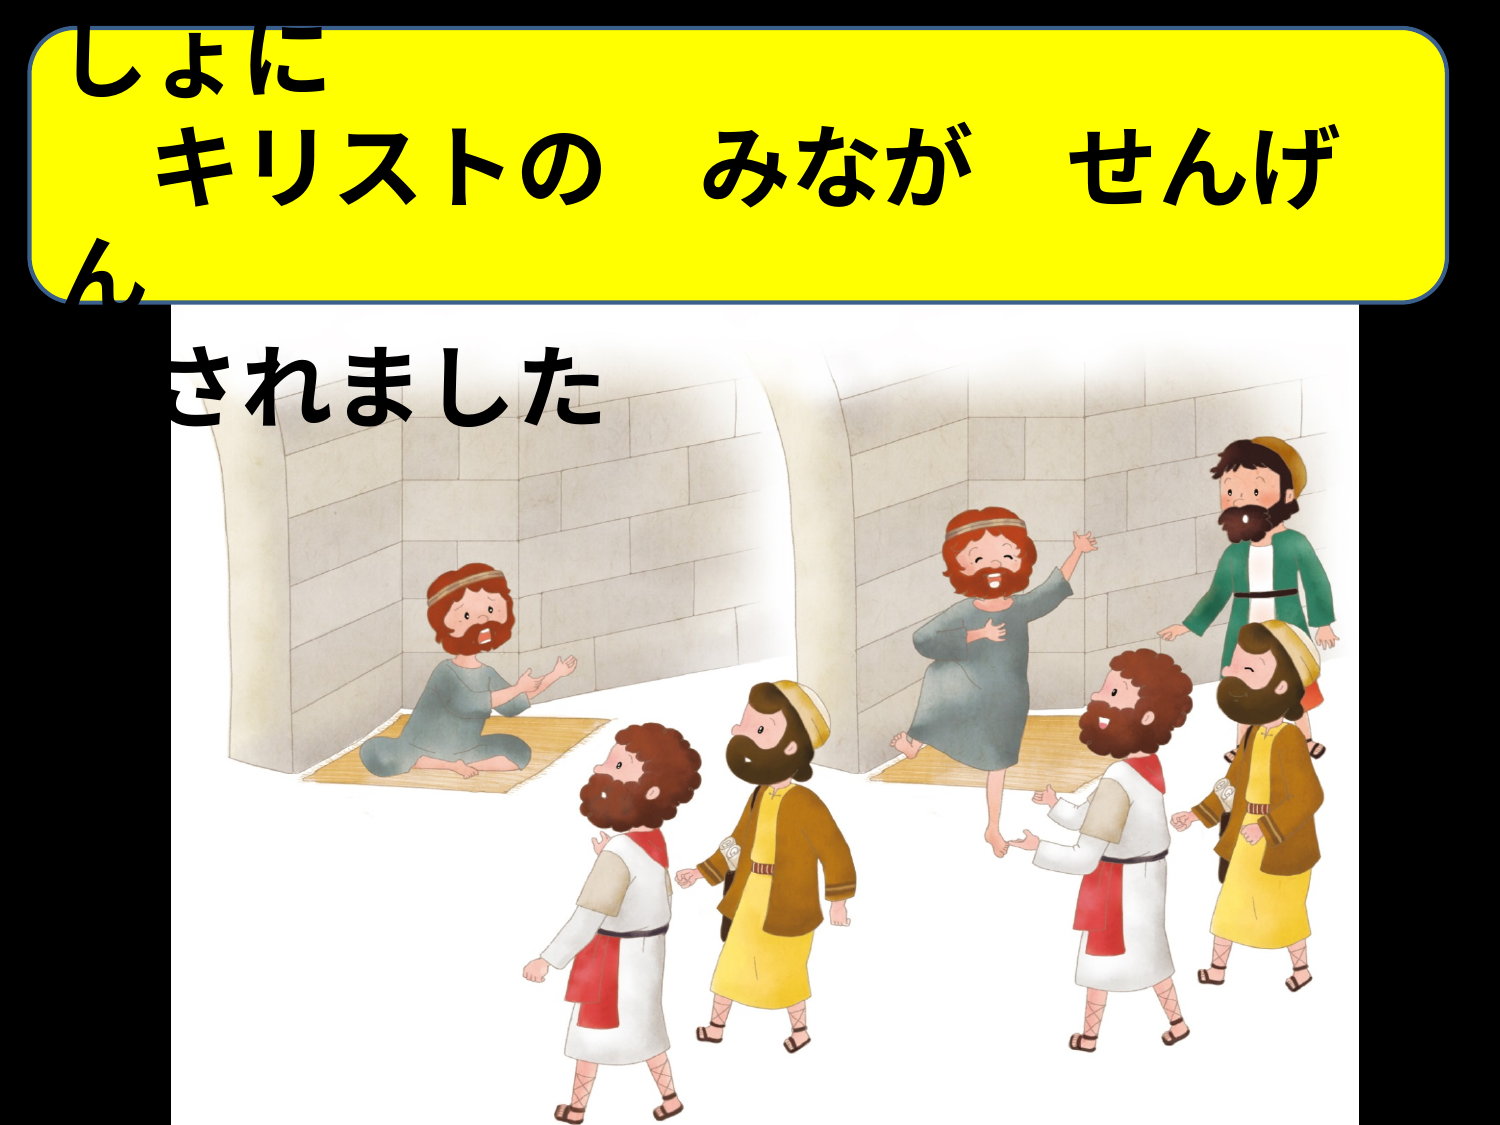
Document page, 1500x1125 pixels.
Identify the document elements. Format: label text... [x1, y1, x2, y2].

picture [170, 292, 1359, 1125]
text_box あしのなえた ひとに さいしょに キリストの みなが せんげん されました [27, 25, 1450, 305]
